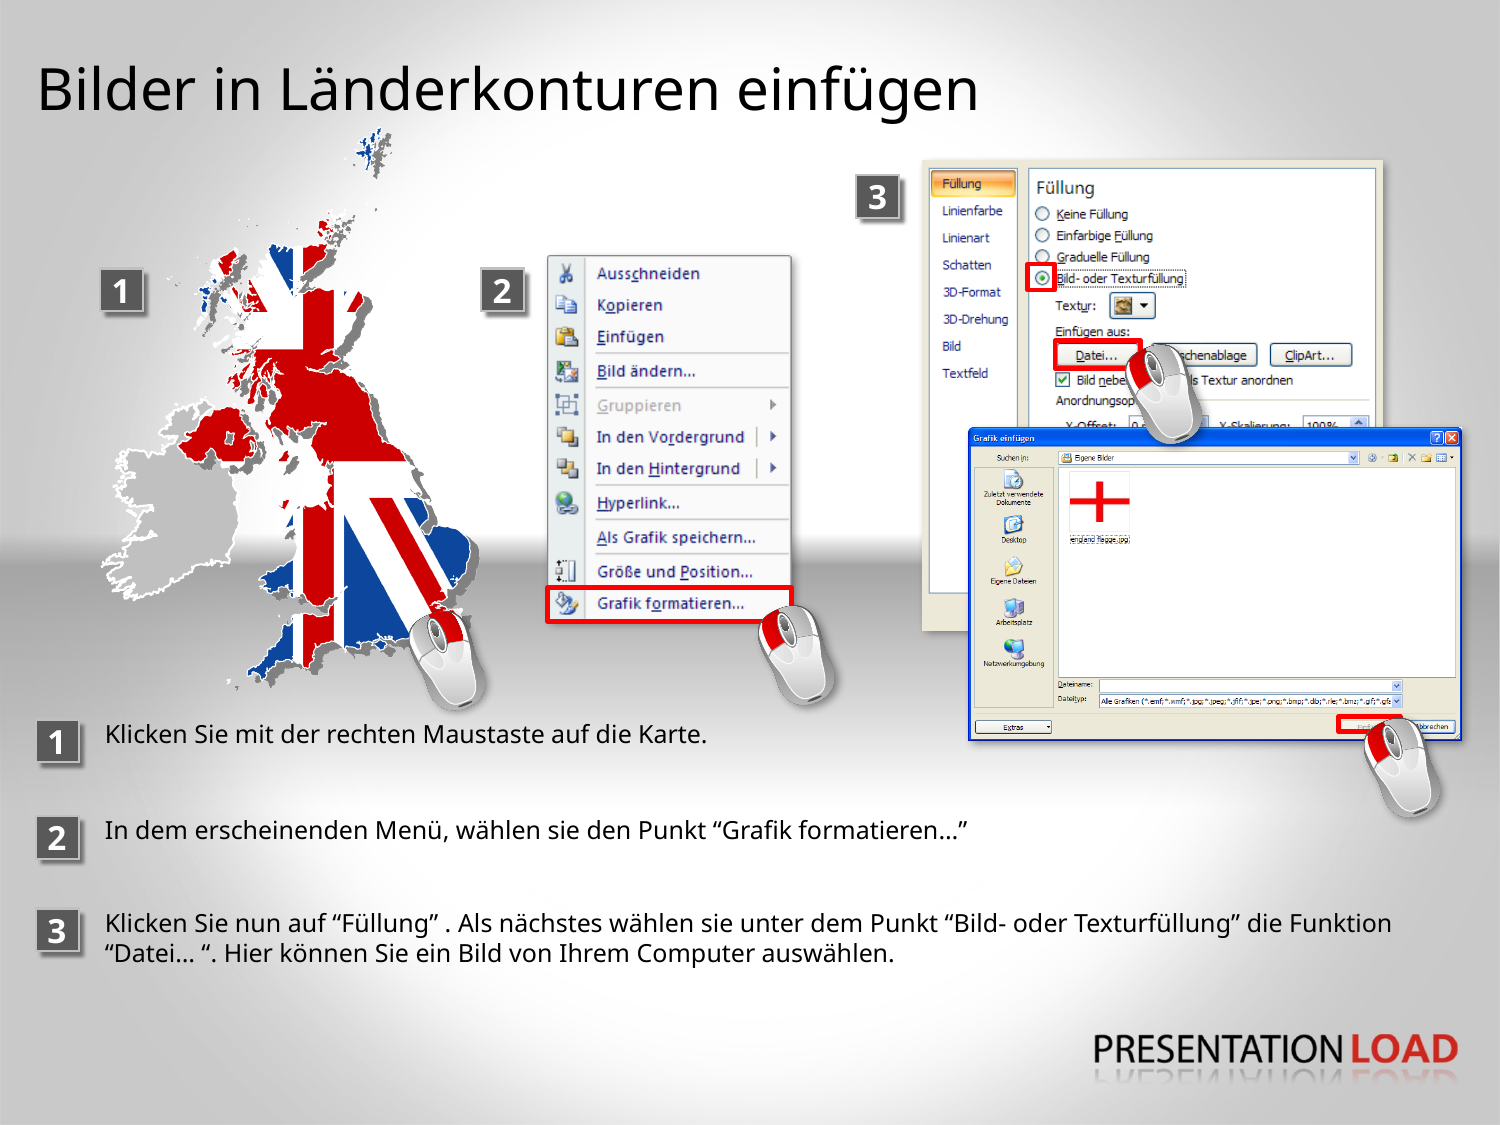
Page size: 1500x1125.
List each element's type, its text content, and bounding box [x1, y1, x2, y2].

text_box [97, 267, 155, 324]
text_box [33, 906, 91, 963]
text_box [33, 814, 91, 871]
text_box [101, 126, 1462, 742]
picture [0, 0, 1500, 1125]
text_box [416, 344, 1434, 819]
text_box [853, 173, 912, 230]
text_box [478, 267, 536, 324]
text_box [33, 718, 91, 774]
text_box Bilder in Länderkonturen einfügen [21, 45, 1500, 121]
